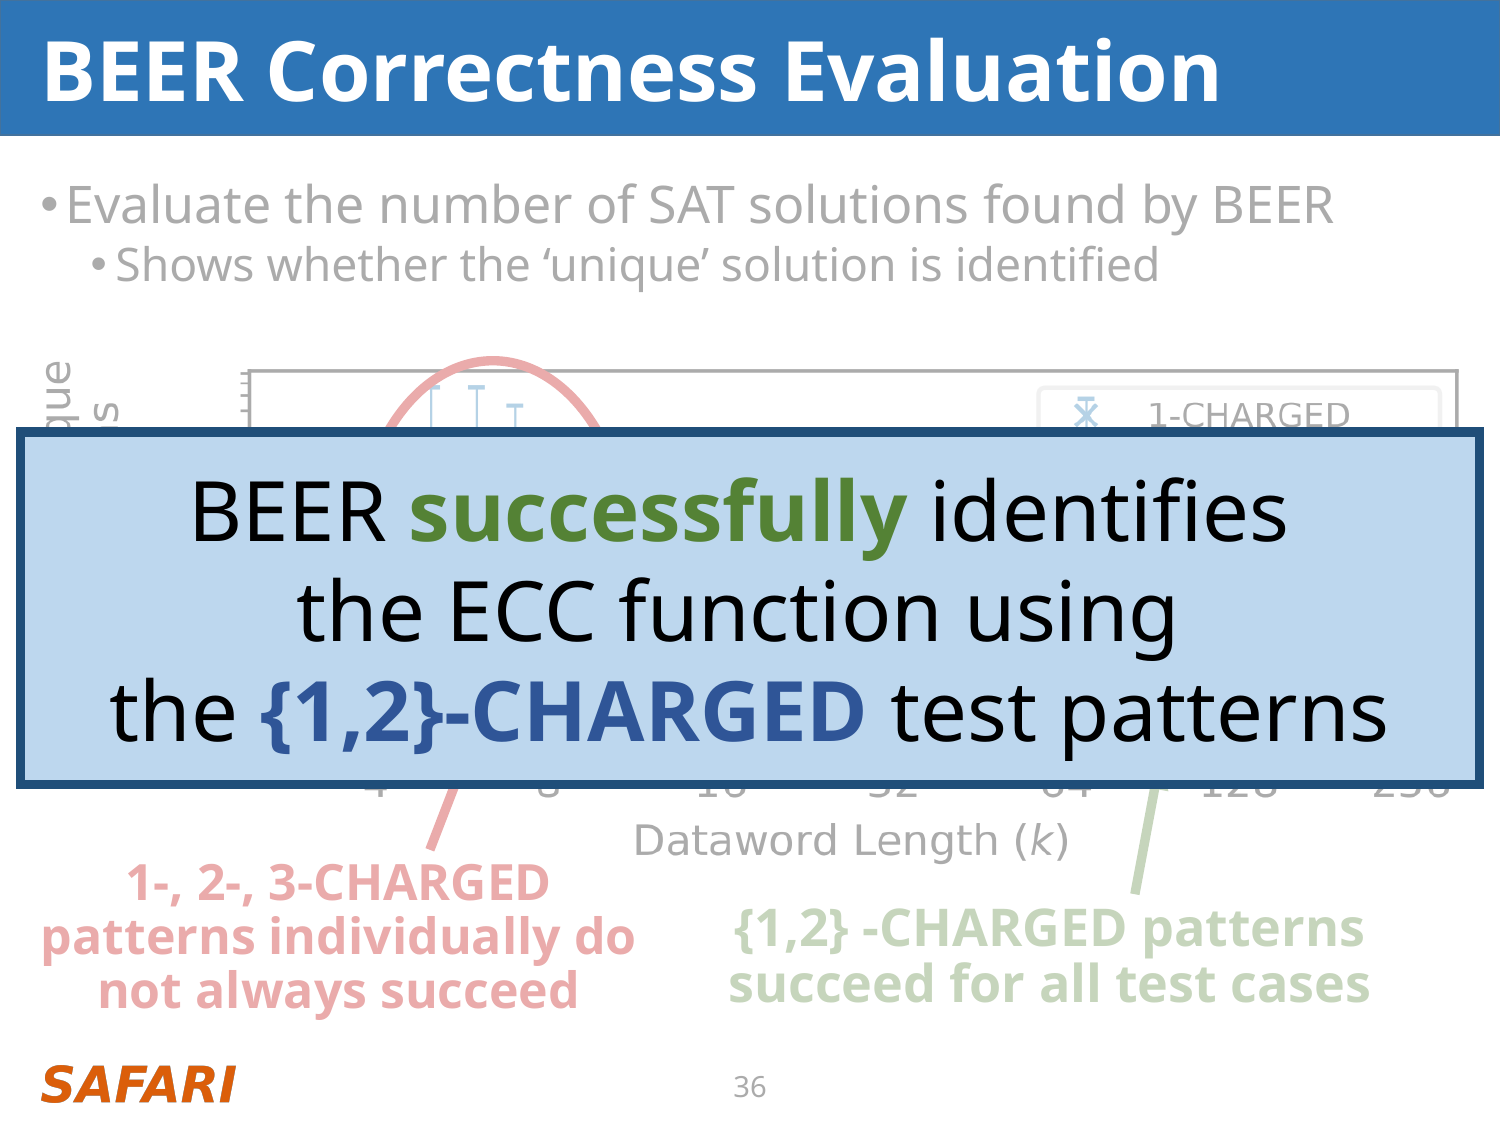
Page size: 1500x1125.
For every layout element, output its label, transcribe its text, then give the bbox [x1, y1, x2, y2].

title BEER Correctness Evaluation [25, 12, 1472, 137]
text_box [6, 157, 1500, 1112]
